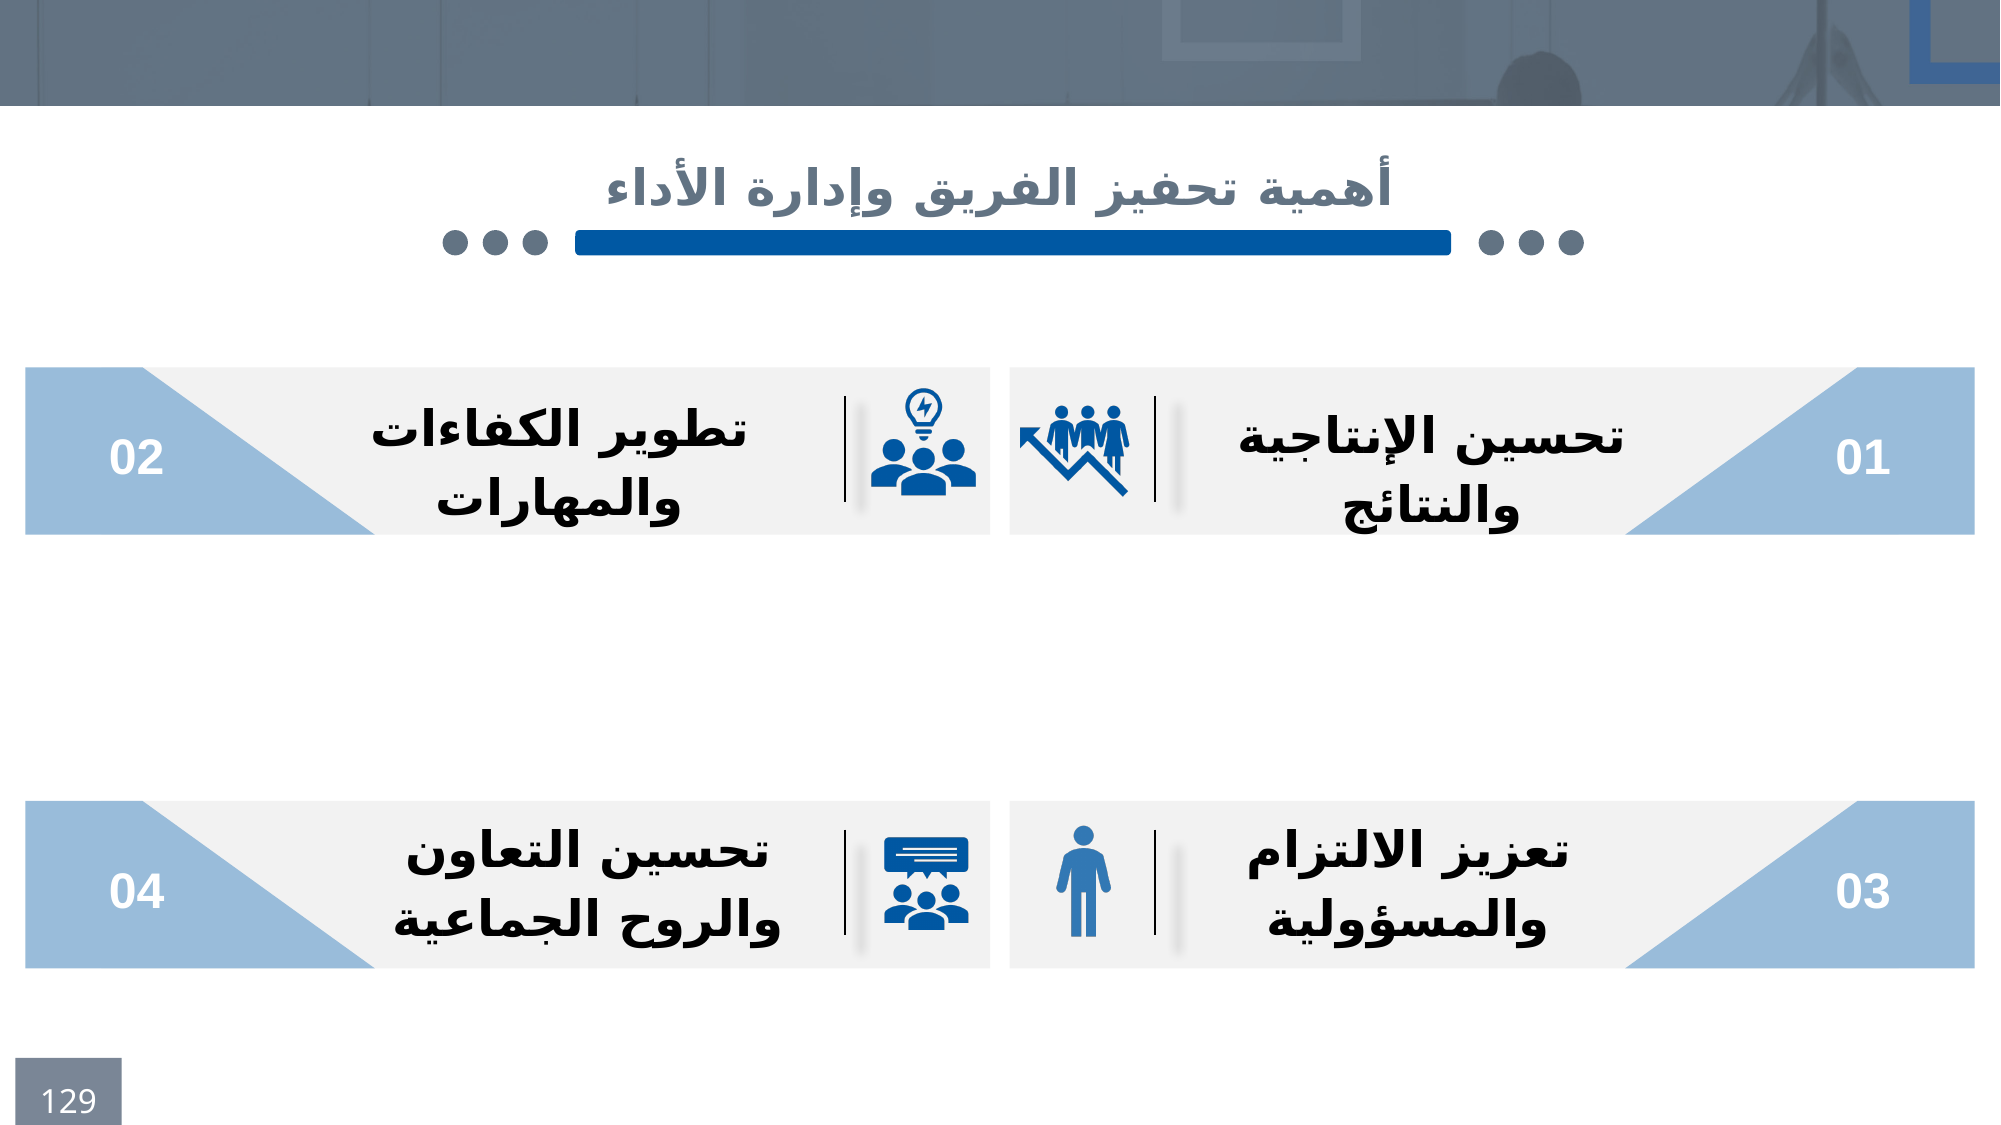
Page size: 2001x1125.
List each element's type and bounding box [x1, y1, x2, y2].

text_box [25, 367, 992, 550]
text_box [1009, 367, 1975, 576]
text_box [25, 800, 991, 986]
picture [0, 0, 2000, 106]
text_box [330, 139, 1669, 256]
text_box [1009, 800, 1975, 981]
